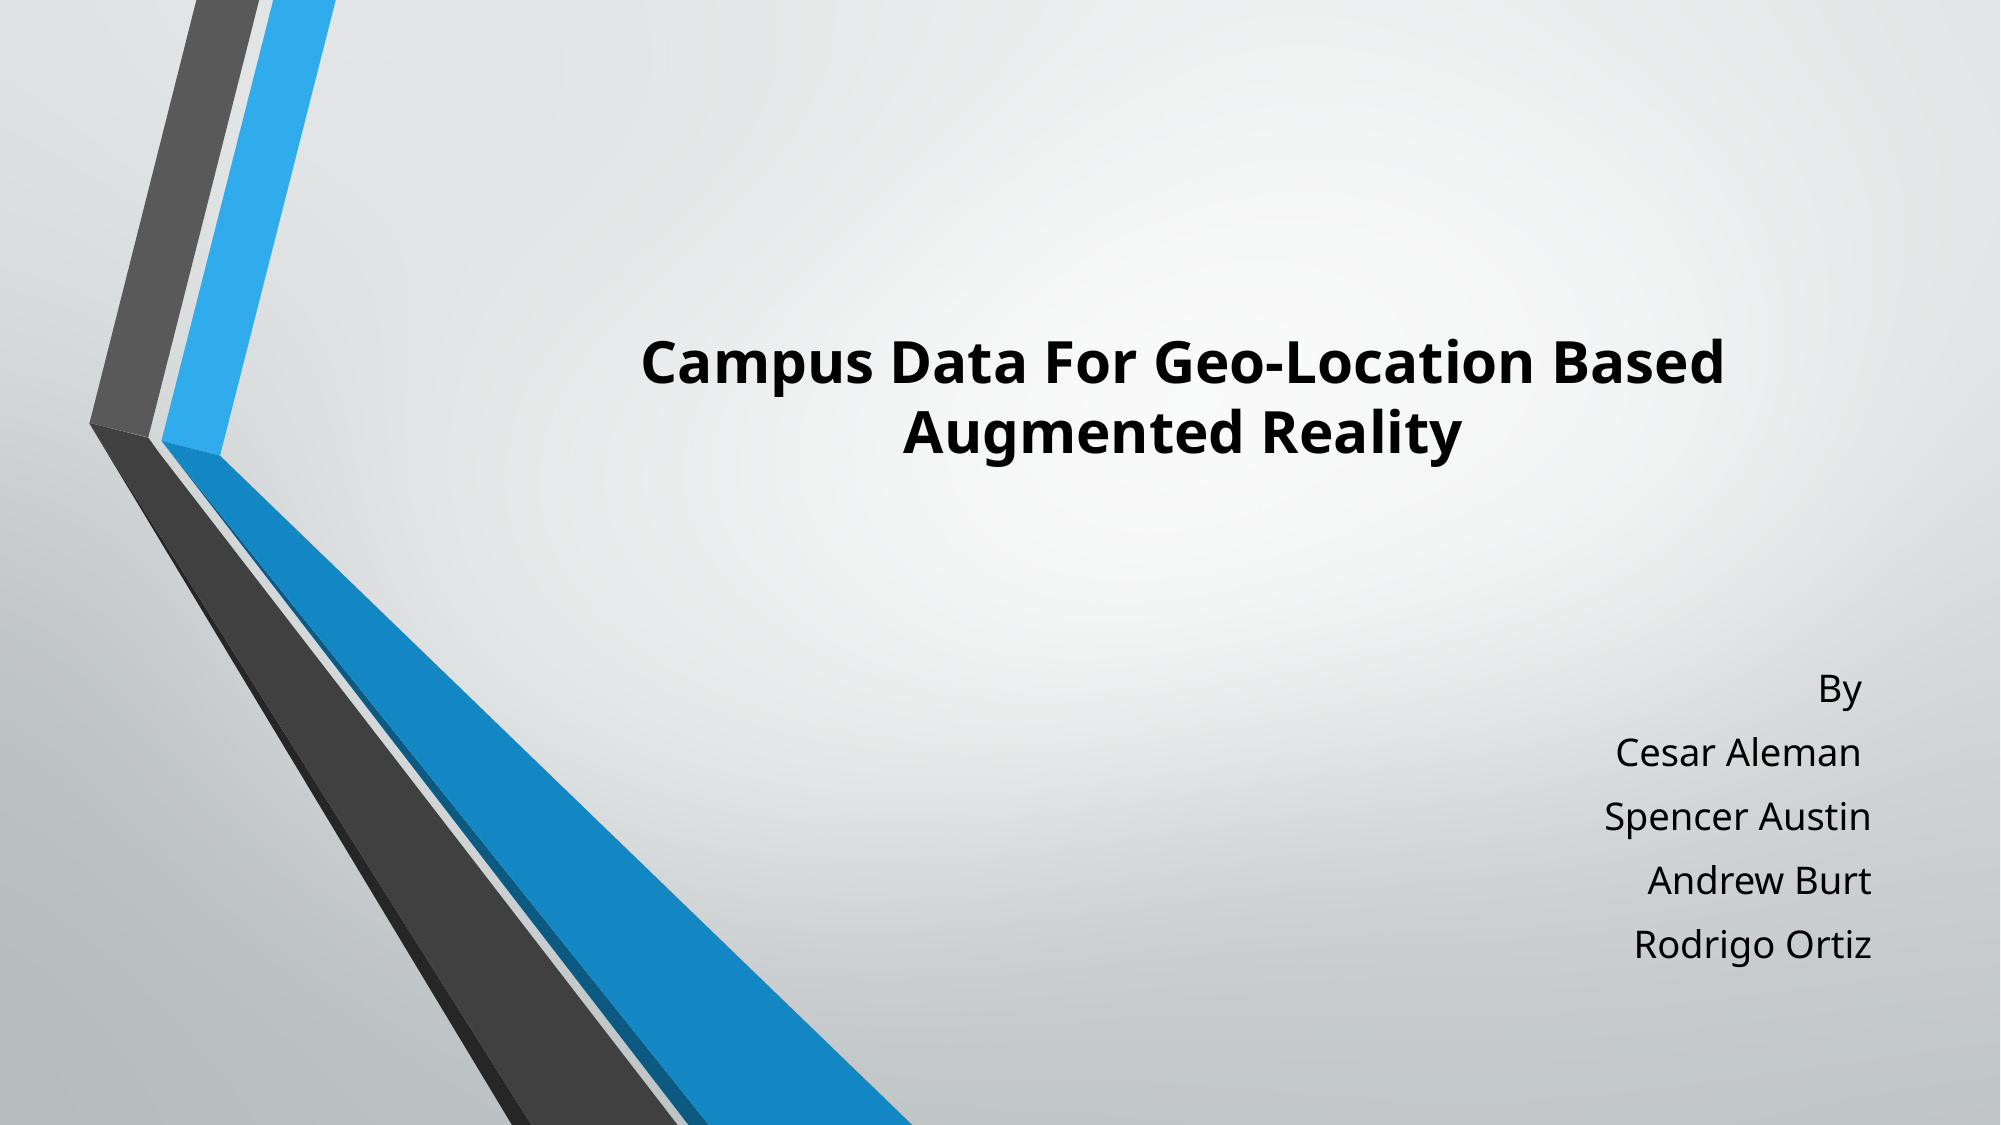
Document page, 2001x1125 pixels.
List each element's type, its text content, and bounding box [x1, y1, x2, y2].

subtitle By Cesar Aleman Spencer Austin Andrew Burt Rodrigo Ortiz [740, 657, 1887, 975]
title Campus Data For Geo-Location Based Augmented Reality [480, 247, 1887, 630]
